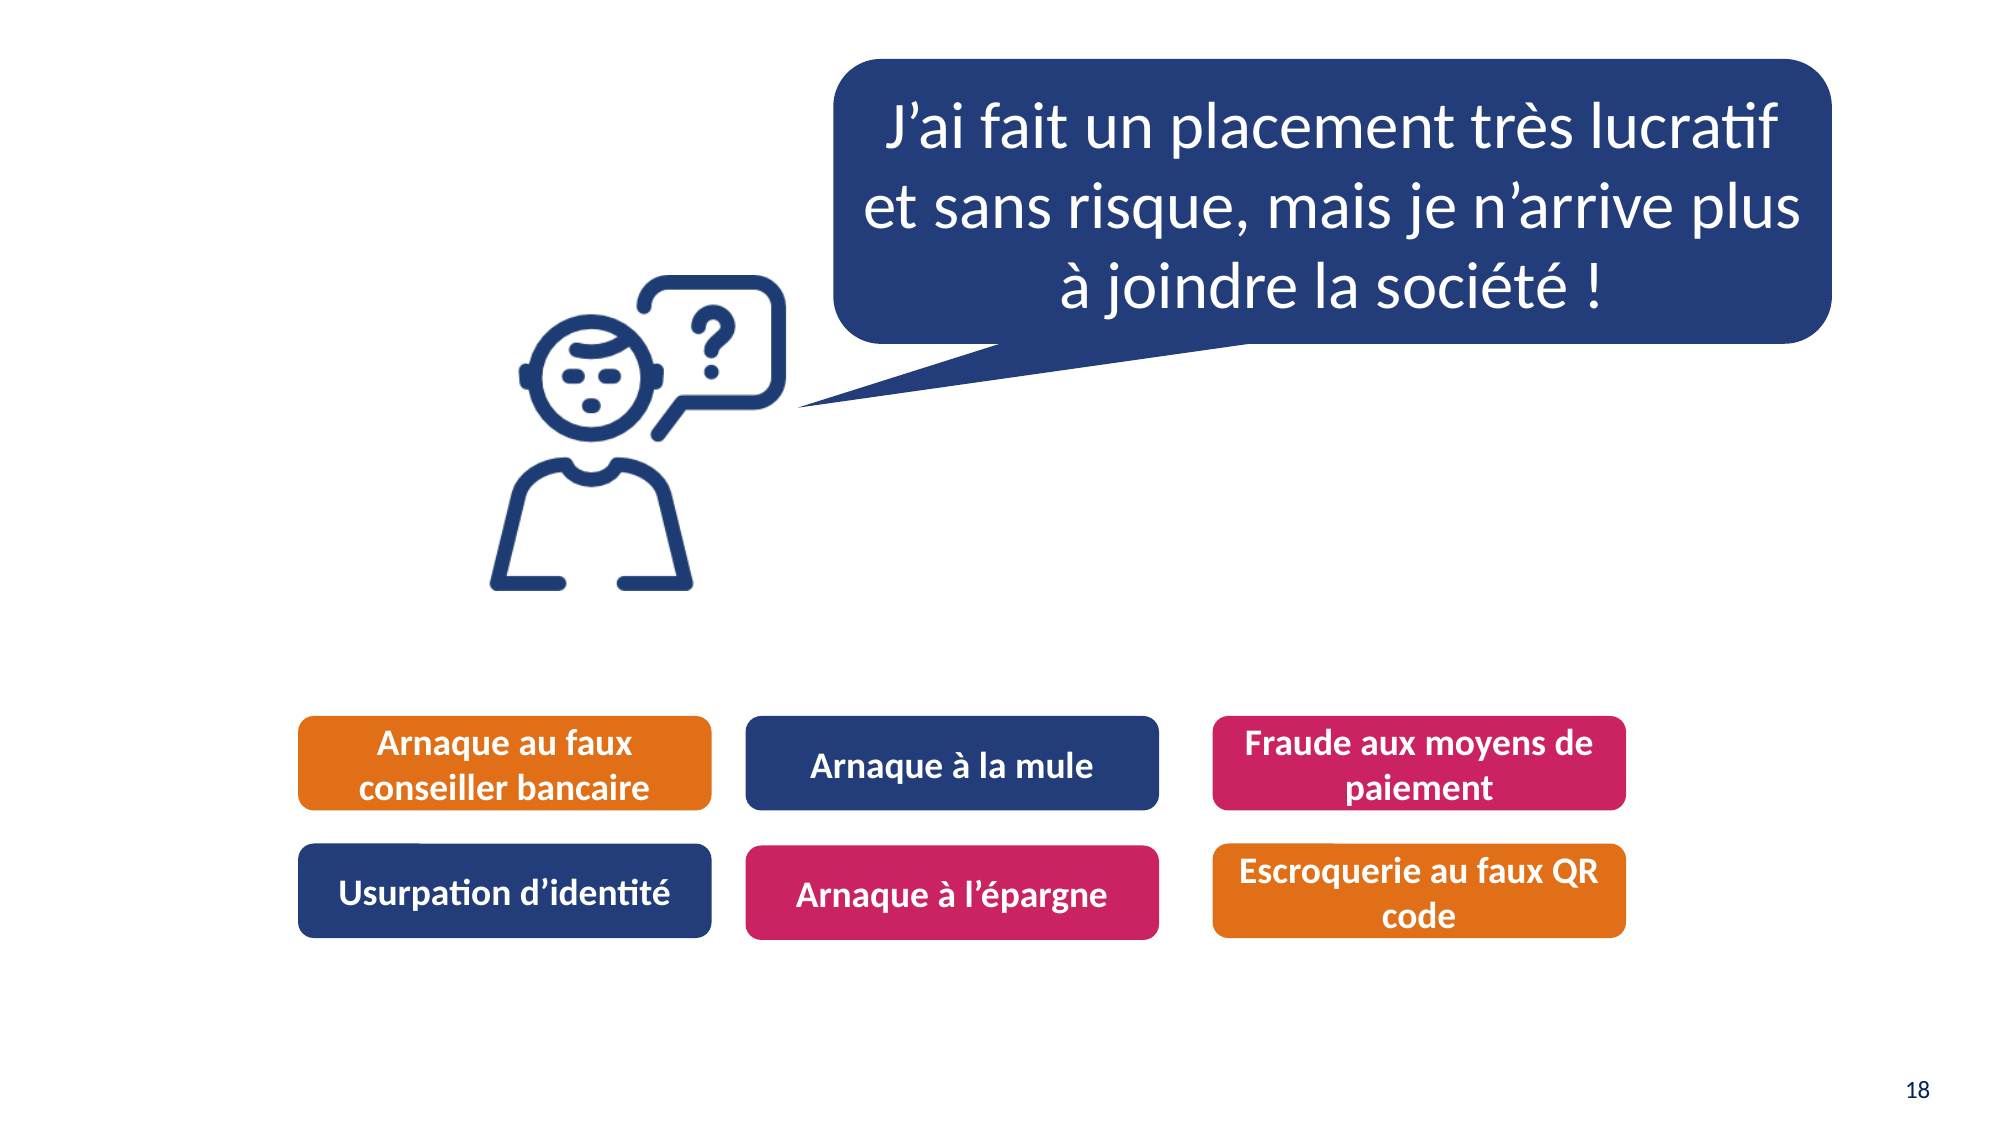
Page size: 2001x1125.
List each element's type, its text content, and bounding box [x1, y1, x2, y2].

text_box Arnaque à la mule [743, 713, 1162, 813]
text_box Escroquerie au faux QR code [1210, 841, 1629, 941]
text_box Arnaque à l’épargne [743, 843, 1162, 943]
text_box J’ai fait un placement très lucratif et sans risque, mais je n’arrive plus à joindre la société ! [800, 56, 1834, 410]
picture [479, 275, 796, 592]
text_box Arnaque au faux conseiller bancaire [295, 713, 714, 813]
text_box Usurpation d’identité [295, 841, 714, 941]
text_box Fraude aux moyens de paiement [1210, 713, 1629, 813]
